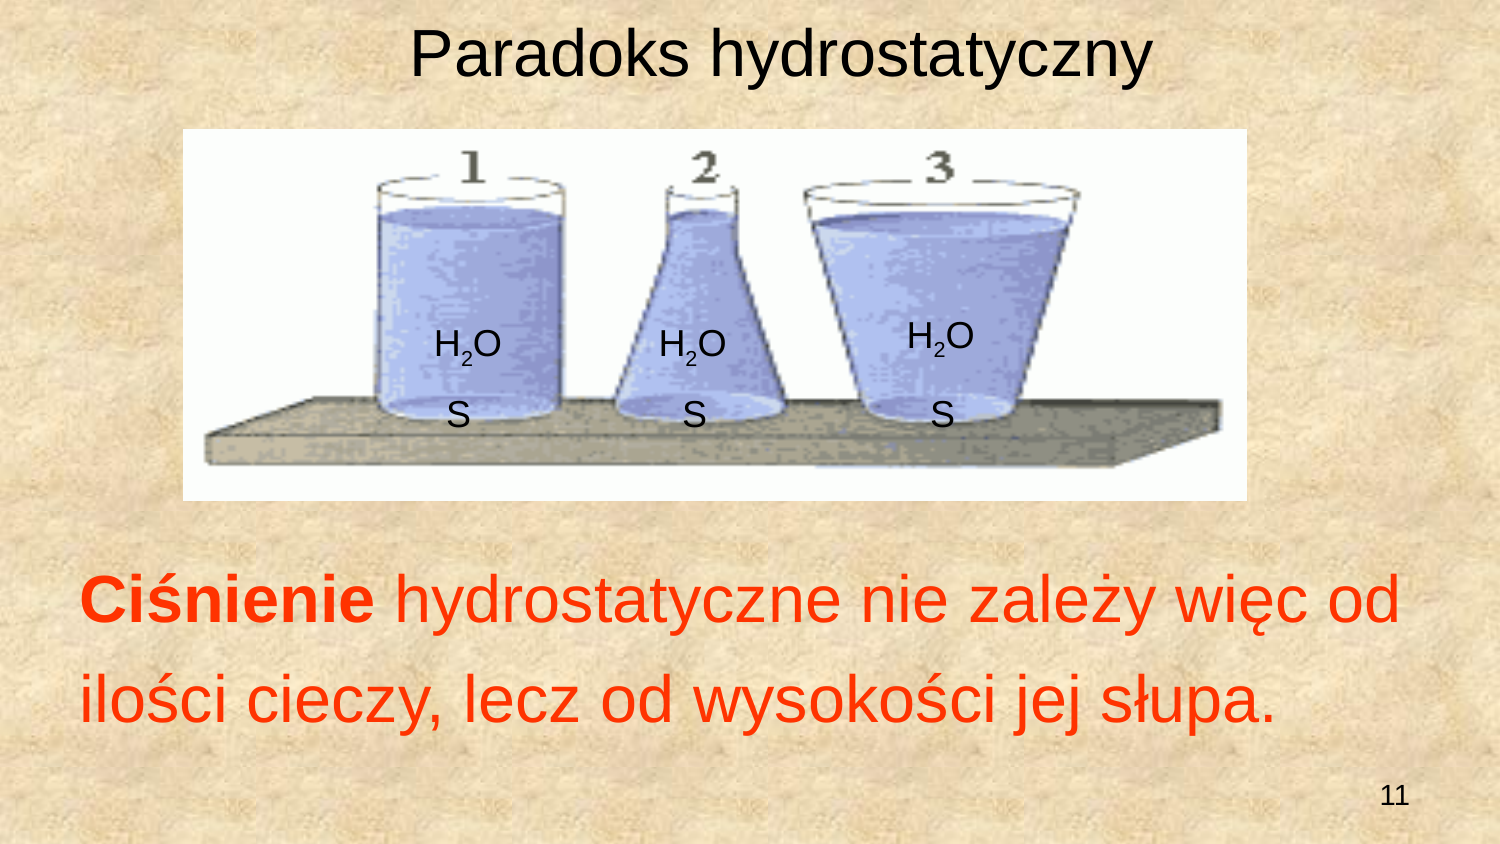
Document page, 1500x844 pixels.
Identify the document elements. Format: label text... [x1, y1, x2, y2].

text_box Ciśnienie hydrostatyczne nie zależy więc od ilości cieczy, lecz od wysokości jej słupa. [64, 528, 1424, 743]
text_box Paradoks hydrostatyczny [64, 0, 1500, 97]
slide_number 11 [1074, 768, 1425, 828]
picture [0, 0, 1500, 844]
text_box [182, 129, 1247, 501]
